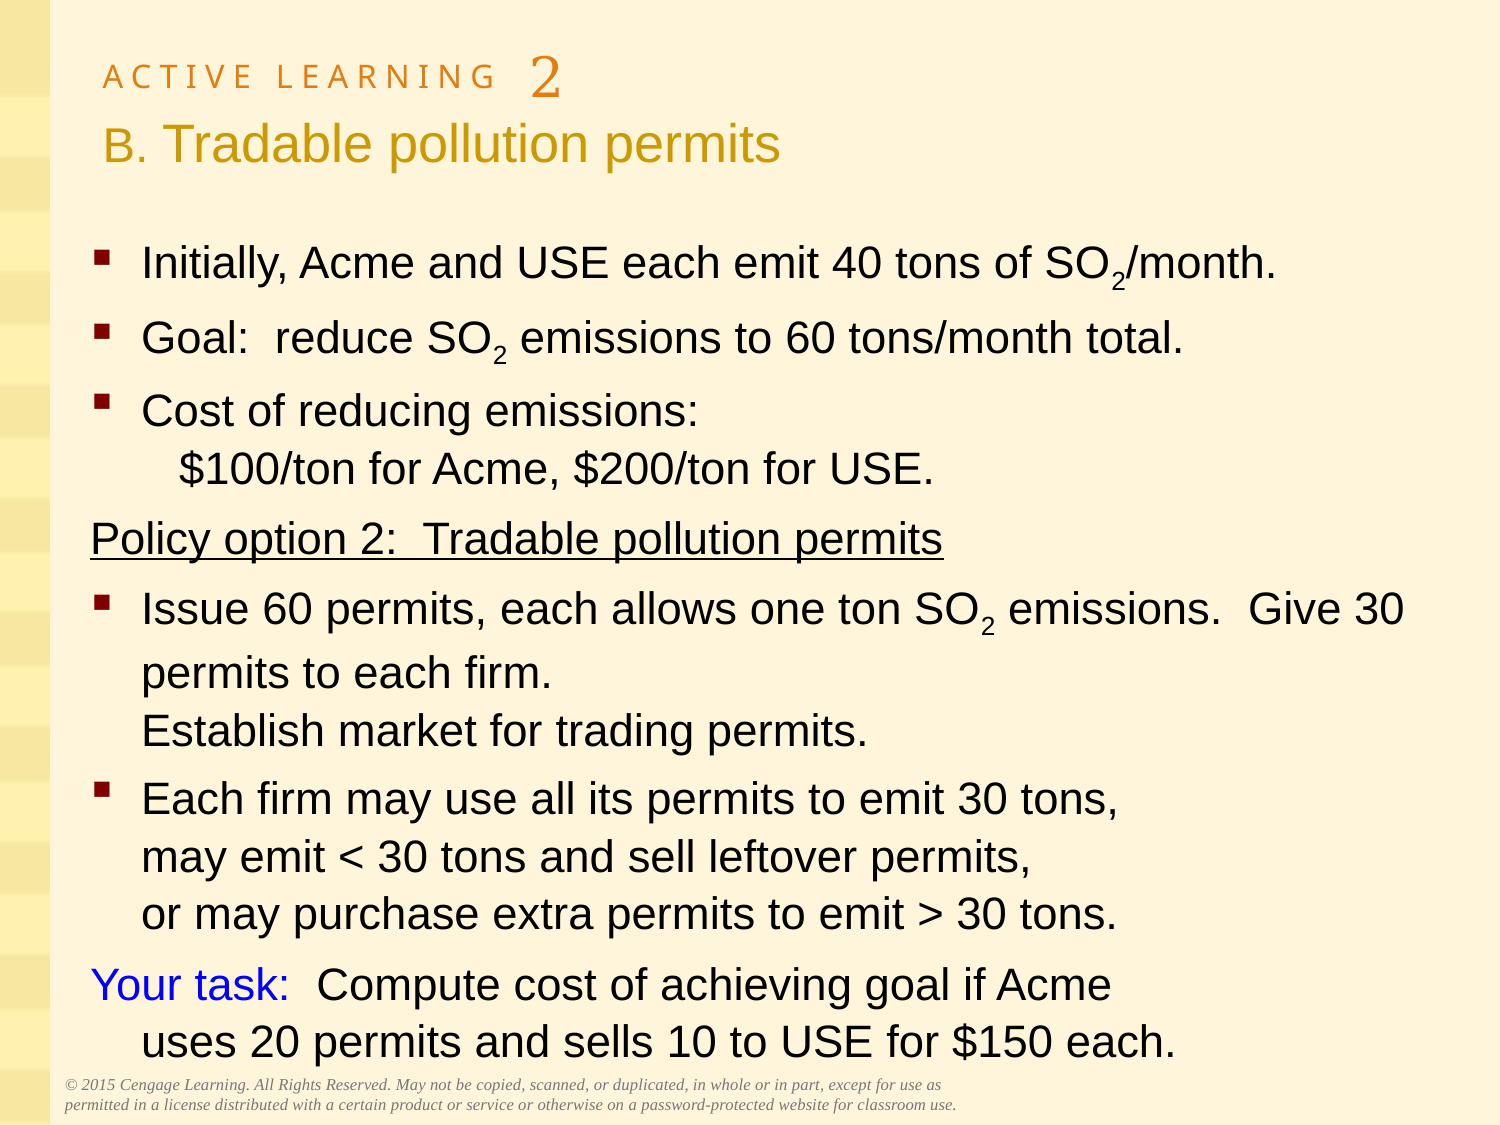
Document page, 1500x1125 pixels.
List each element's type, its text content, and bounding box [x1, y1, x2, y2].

title ACTIVE LEARNING 2 B. Tradable pollution permits [87, 24, 1435, 182]
text_box © 2015 Cengage Learning. All Rights Reserved. May not be copied, scanned, or duplicated, in whole or in part, except for use as permitted in a license distributed with a certain product or service or otherwise on a password-protected website for classroom use. [54, 1066, 977, 1121]
list Initially, Acme and USE each emit 40 tons of SO2/month. Goal: reduce SO2 emissions to 60 tons/month total. Cost of reducing emissions: $100/ton for Acme, $200/ton for USE. Policy option 2: Tradable pollution permits Issue 60 permits, each allows one ton SO2 emissions. Give 30 permits to each firm. Establish market for trading permits. Each firm may use all its permits to emit 30 tons, may emit < 30 tons and sell leftover permits, or may purchase extra permits to emit > 30 tons. Your task: Compute cost of achieving goal if Acme uses 20 permits and sells 10 to USE for $150 each. [75, 222, 1472, 1084]
picture [0, 0, 51, 1125]
